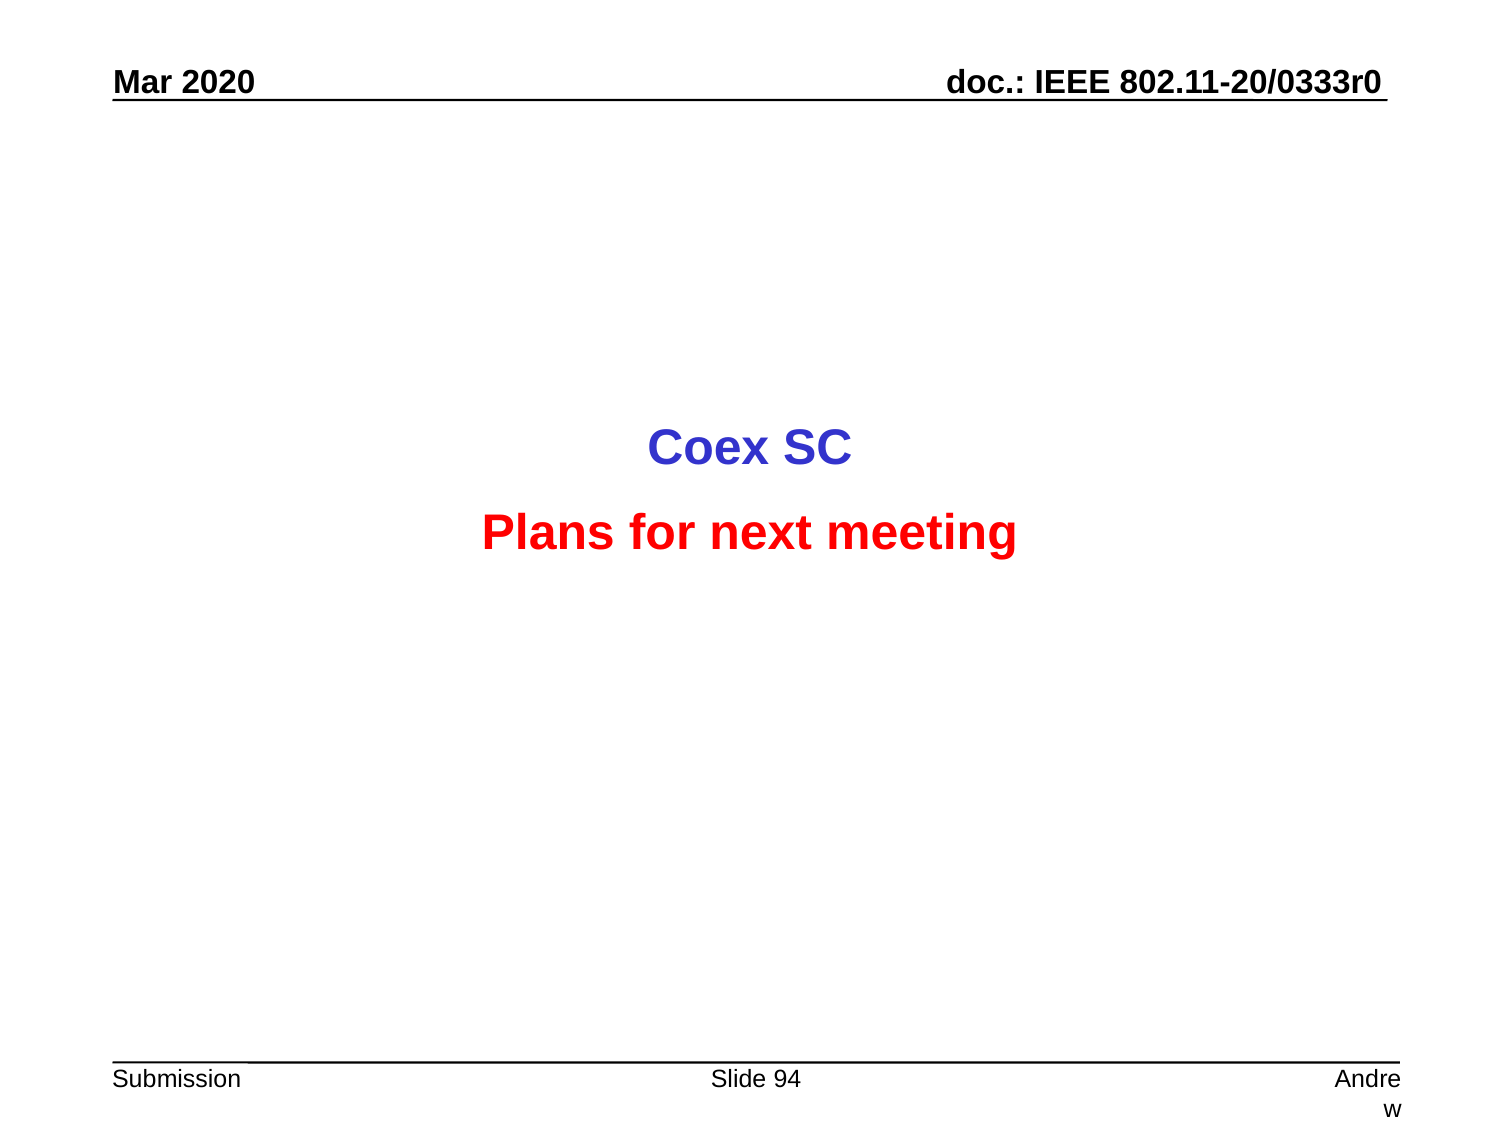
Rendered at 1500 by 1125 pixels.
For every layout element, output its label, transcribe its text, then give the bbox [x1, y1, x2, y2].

footer Andrew Myles, Cisco [1320, 1061, 1402, 1093]
slide_number Slide 94 [709, 1061, 803, 1093]
list Coex SC Plans for next meeting [112, 324, 1388, 650]
